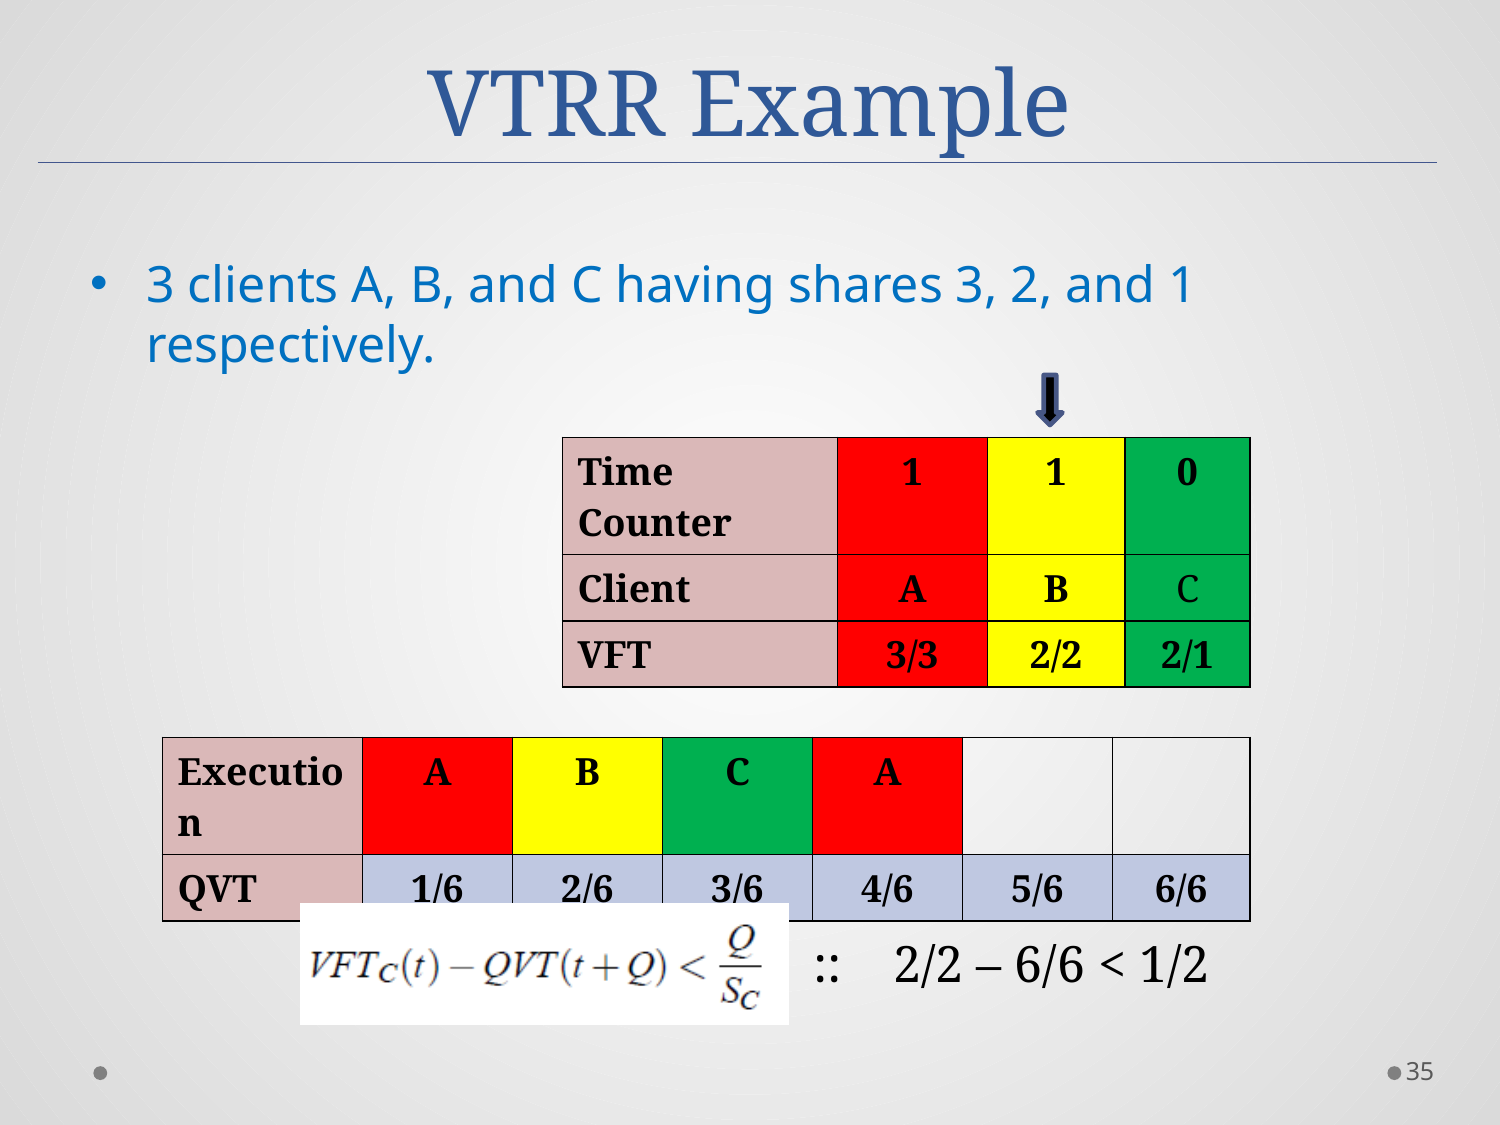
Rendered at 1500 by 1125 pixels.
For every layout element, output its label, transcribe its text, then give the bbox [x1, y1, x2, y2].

table_cell 4/6 [813, 855, 962, 901]
table_header C [663, 738, 812, 854]
slide_number 35 [1401, 1042, 1494, 1103]
table_header 1 [988, 438, 1124, 554]
table_header 1 [838, 438, 987, 554]
table_cell 5/6 [963, 855, 1112, 901]
table_cell 2/6 [513, 855, 662, 901]
table_header Execution [163, 738, 362, 854]
table_header 0 [1126, 438, 1249, 554]
table_cell 3/3 [838, 622, 987, 686]
list 3 clients A, B, and C having shares 3, 2, and 1 respectively. [75, 245, 1425, 1050]
table_cell Client [563, 555, 837, 620]
table_cell A [838, 555, 987, 620]
table_cell B [988, 555, 1124, 620]
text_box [299, 902, 1226, 1026]
table_cell C [1126, 555, 1249, 620]
table_cell QVT [163, 855, 362, 920]
table_header B [513, 738, 662, 854]
table_cell 2/1 [1126, 622, 1249, 686]
table_cell VFT [563, 622, 837, 686]
table_cell 2/2 [988, 622, 1124, 686]
table_header [1113, 738, 1249, 854]
table_cell 6/6 [1113, 855, 1249, 920]
table_header [963, 738, 1112, 854]
table_header A [363, 738, 512, 854]
title VTRR Example [75, 24, 1425, 161]
table_header Time Counter [563, 438, 837, 554]
table_cell 1/6 [363, 855, 512, 901]
table_header A [813, 738, 962, 854]
text_box [1035, 372, 1065, 428]
table_cell 3/6 [663, 855, 812, 901]
